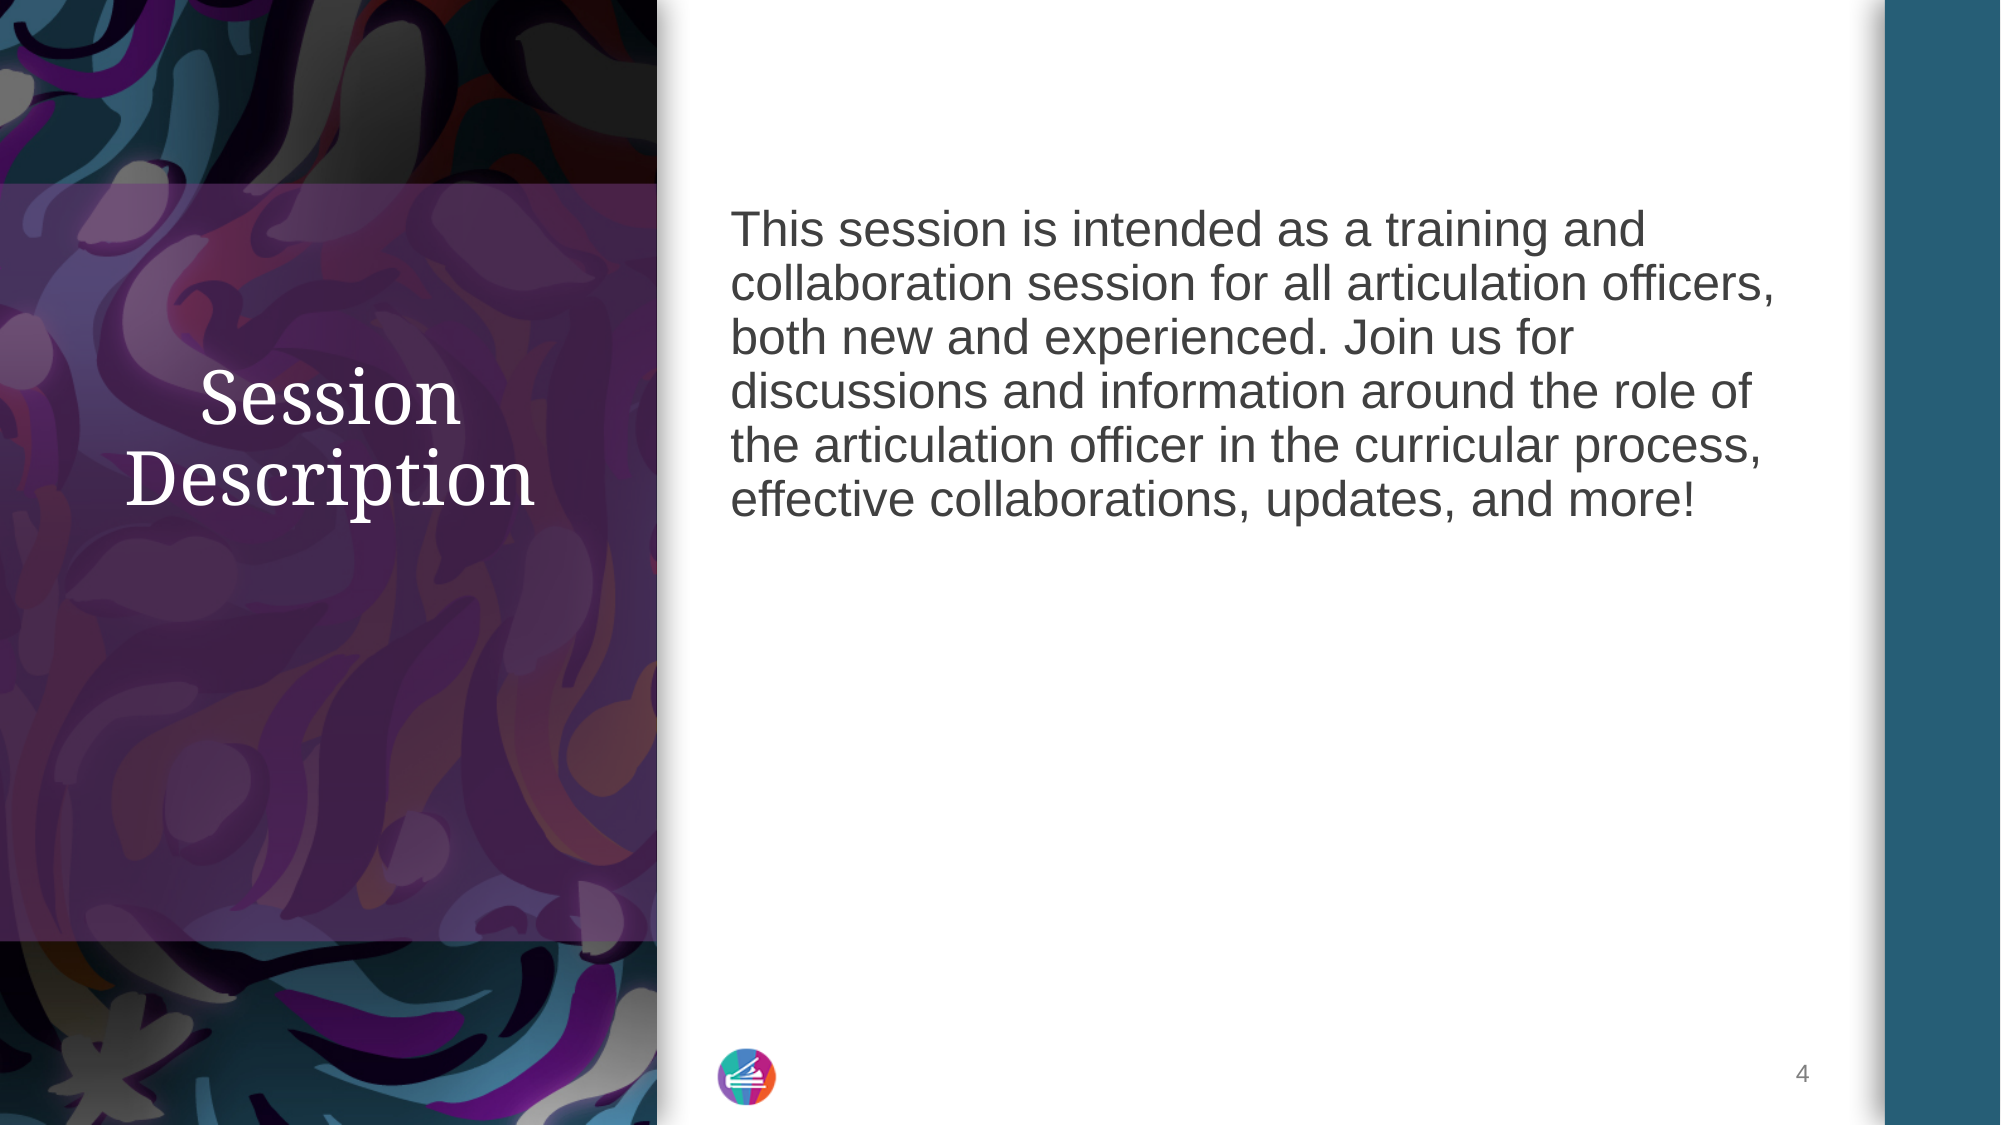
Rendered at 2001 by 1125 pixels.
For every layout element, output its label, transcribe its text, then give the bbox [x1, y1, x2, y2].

picture [715, 1046, 778, 1108]
slide_number 4 [1622, 1042, 1810, 1104]
picture [0, 942, 657, 1125]
picture [0, 0, 657, 183]
list This session is intended as a training and collaboration session for all articulation officers, both new and experienced. Join us for discussions and information around the role of the articulation officer in the curricular process, effective collaborations, updates, and more! [715, 195, 1810, 1032]
title Session Description [37, 219, 626, 530]
